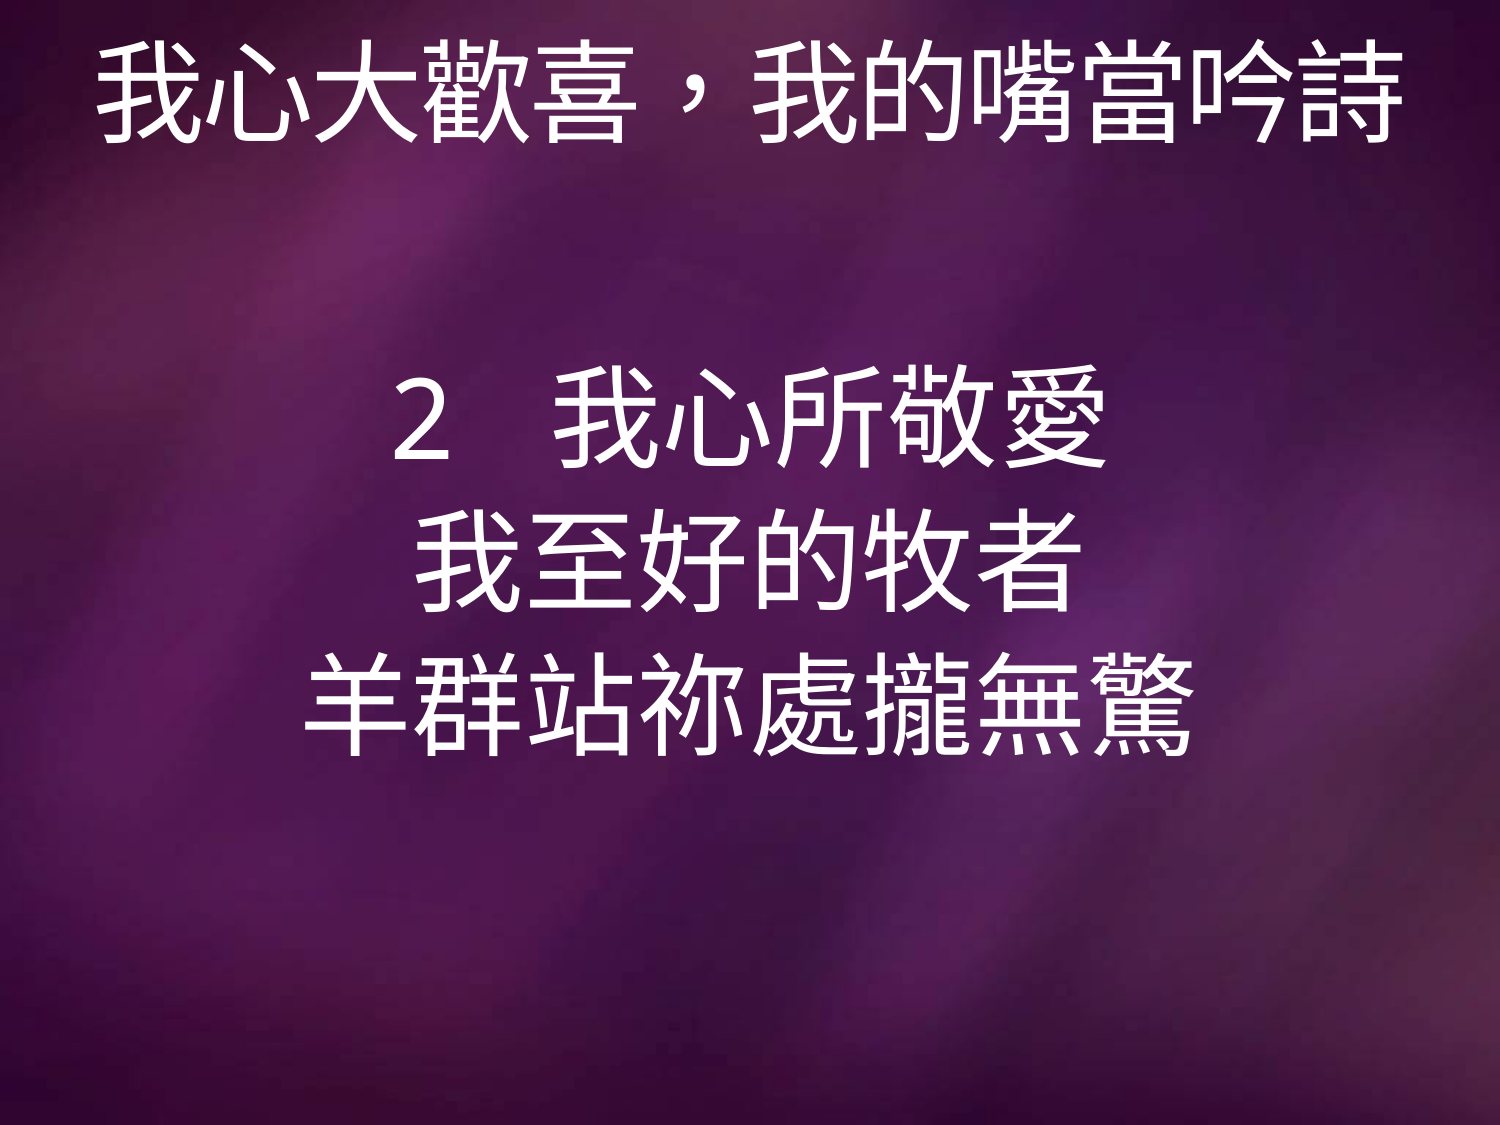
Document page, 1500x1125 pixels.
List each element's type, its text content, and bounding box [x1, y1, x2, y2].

title 我心大歡喜，我的嘴當吟詩 [62, 37, 1438, 161]
picture [0, 0, 1500, 1125]
list 2 我心所敬愛 我至好的牧者 羊群站祢處攏無驚 [62, 362, 1437, 786]
